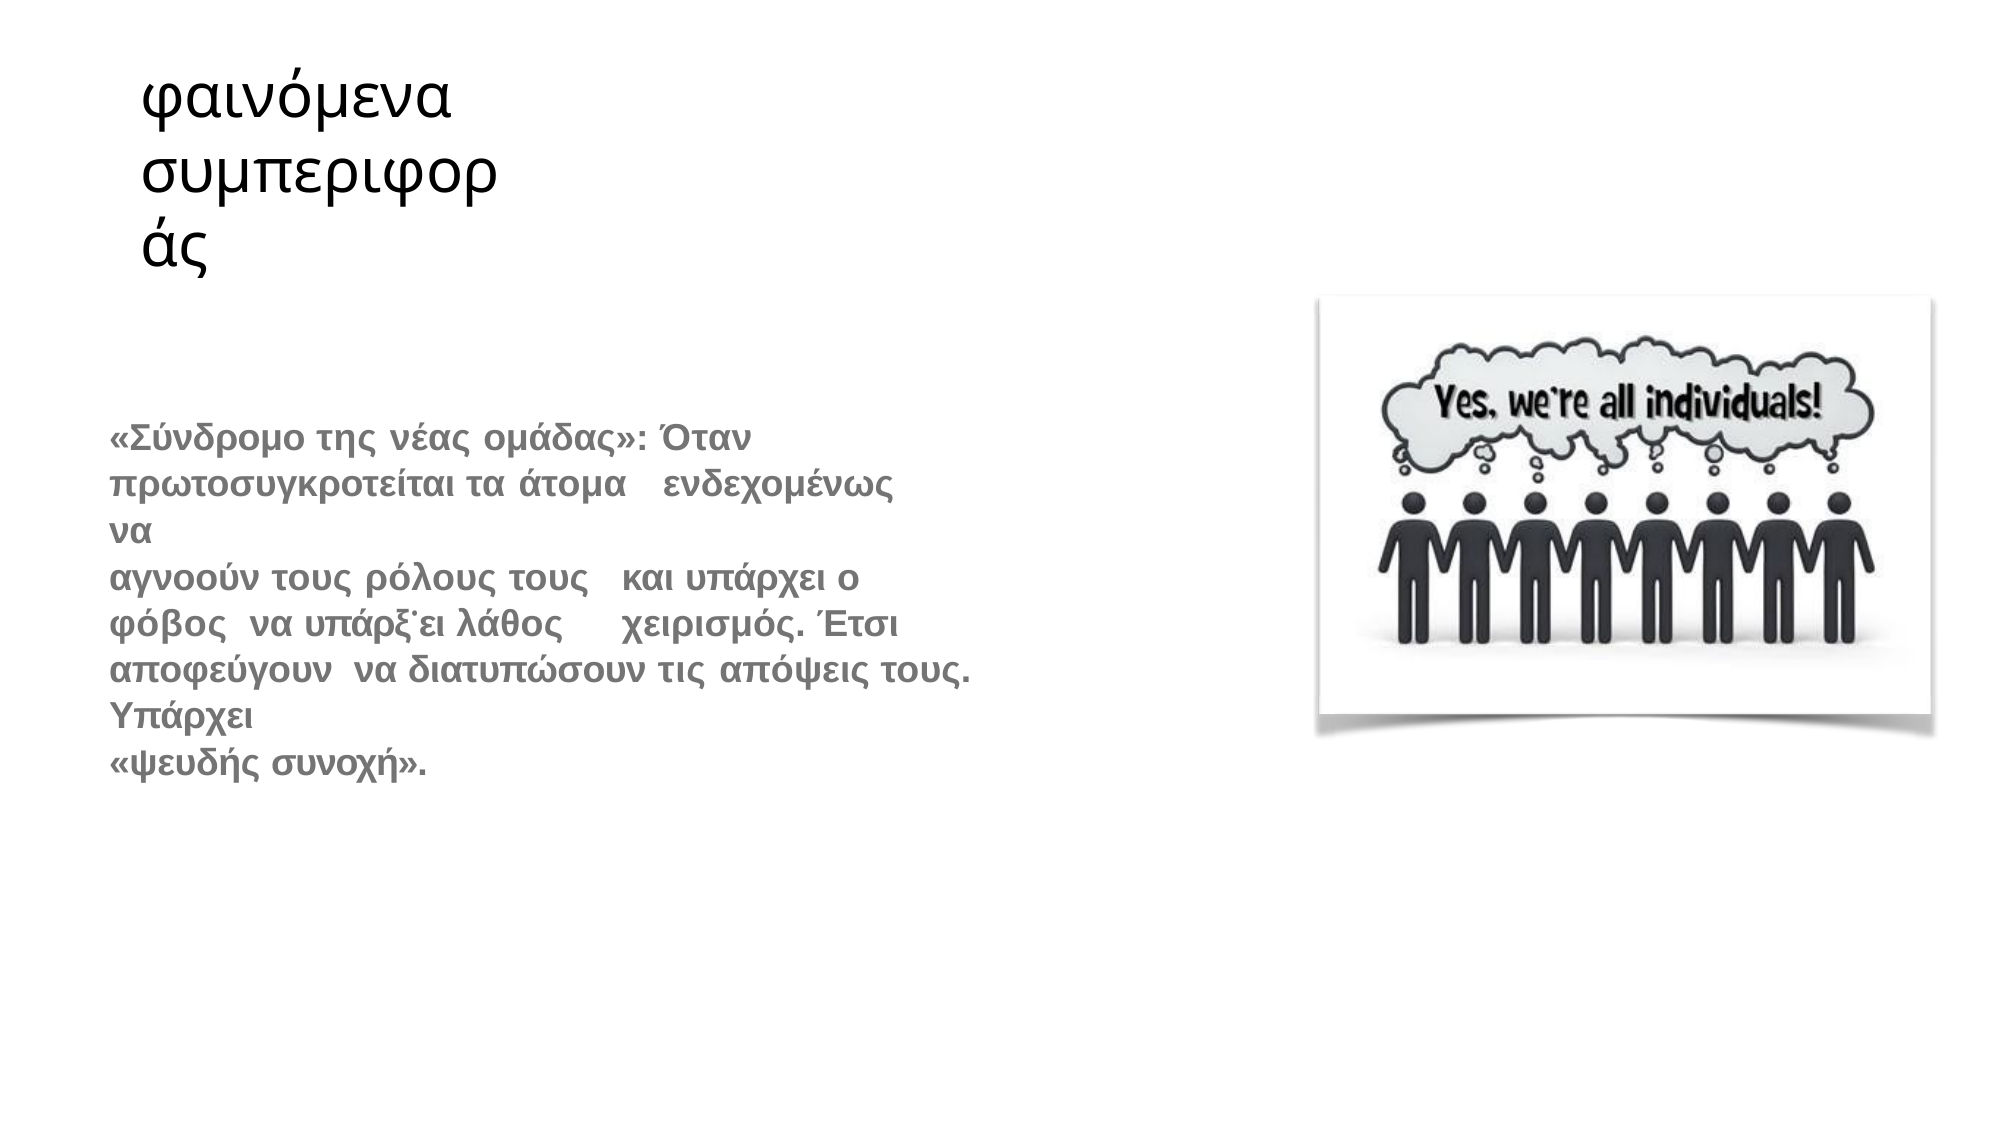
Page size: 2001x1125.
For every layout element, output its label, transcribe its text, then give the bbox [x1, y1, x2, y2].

title φαινόμενα συμπεριφοράς [138, 54, 504, 279]
text_box «Σύνδρομο της νέας ομάδας»: Όταν πρωτοσυγκροτείται τα άτομα ενδεχομένως να αγνοούν τους ρόλους τους και υπάρχει ο φόβος να υπάρξ•ει λάθος χειρισμός. Έτσι αποφεύγουν να διατυπώσουν τις απόψεις τους. Υπάρχει «ψευδής συνοχή». [102, 410, 993, 784]
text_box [1313, 294, 1938, 741]
